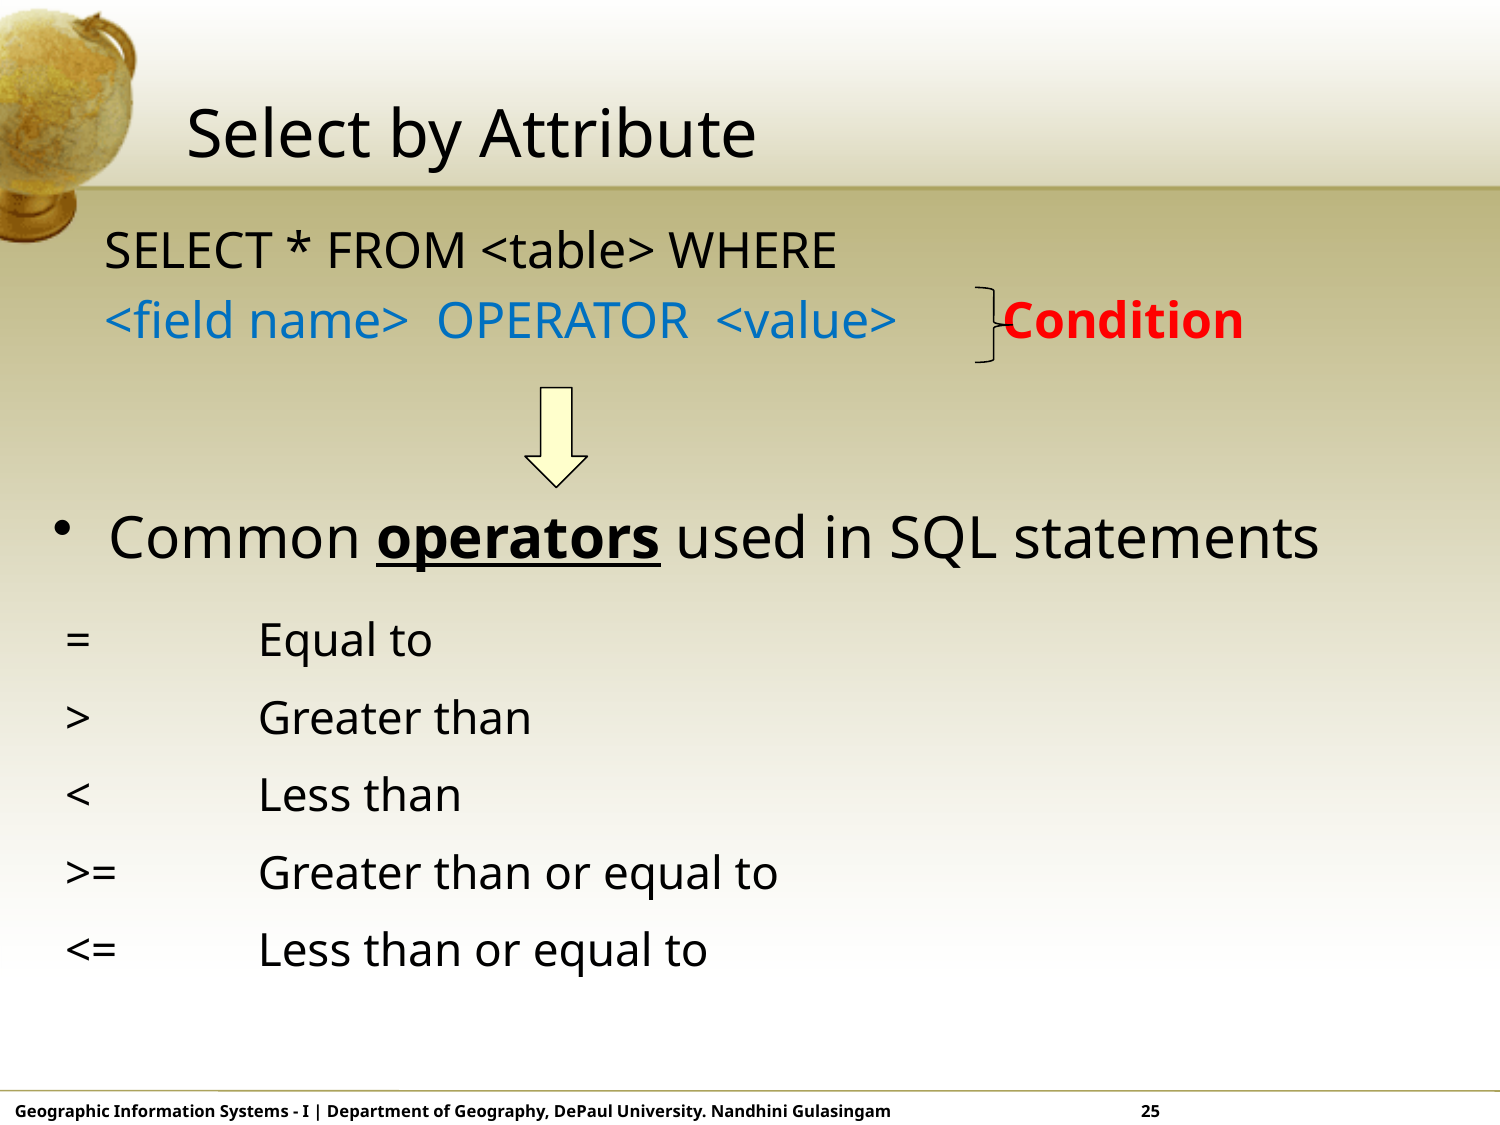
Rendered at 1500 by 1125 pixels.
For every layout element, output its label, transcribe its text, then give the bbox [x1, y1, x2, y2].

table_cell < [50, 755, 243, 833]
table_cell >= [50, 833, 243, 910]
table_header Equal to [243, 600, 1362, 678]
table_cell Less than or equal to [243, 910, 1362, 988]
picture [0, 0, 1500, 1090]
table_cell Greater than or equal to [243, 833, 1362, 910]
table_cell > [50, 678, 243, 755]
table_header = [50, 600, 243, 678]
list SELECT * FROM <table> WHERE <field name> OPERATOR <value> Condition Common operators used in SQL statements [37, 210, 1476, 1073]
footer Geographic Information Systems - I | Department of Geography, DePaul University. Nandhini Gulasingam 25 [0, 1097, 1500, 1125]
text_box [975, 287, 1013, 363]
table_cell Greater than [243, 678, 1362, 755]
table_cell Less than [243, 755, 1362, 833]
title Select by Attribute [170, 36, 1436, 179]
text_box [524, 387, 588, 488]
table_cell <= [50, 910, 243, 988]
